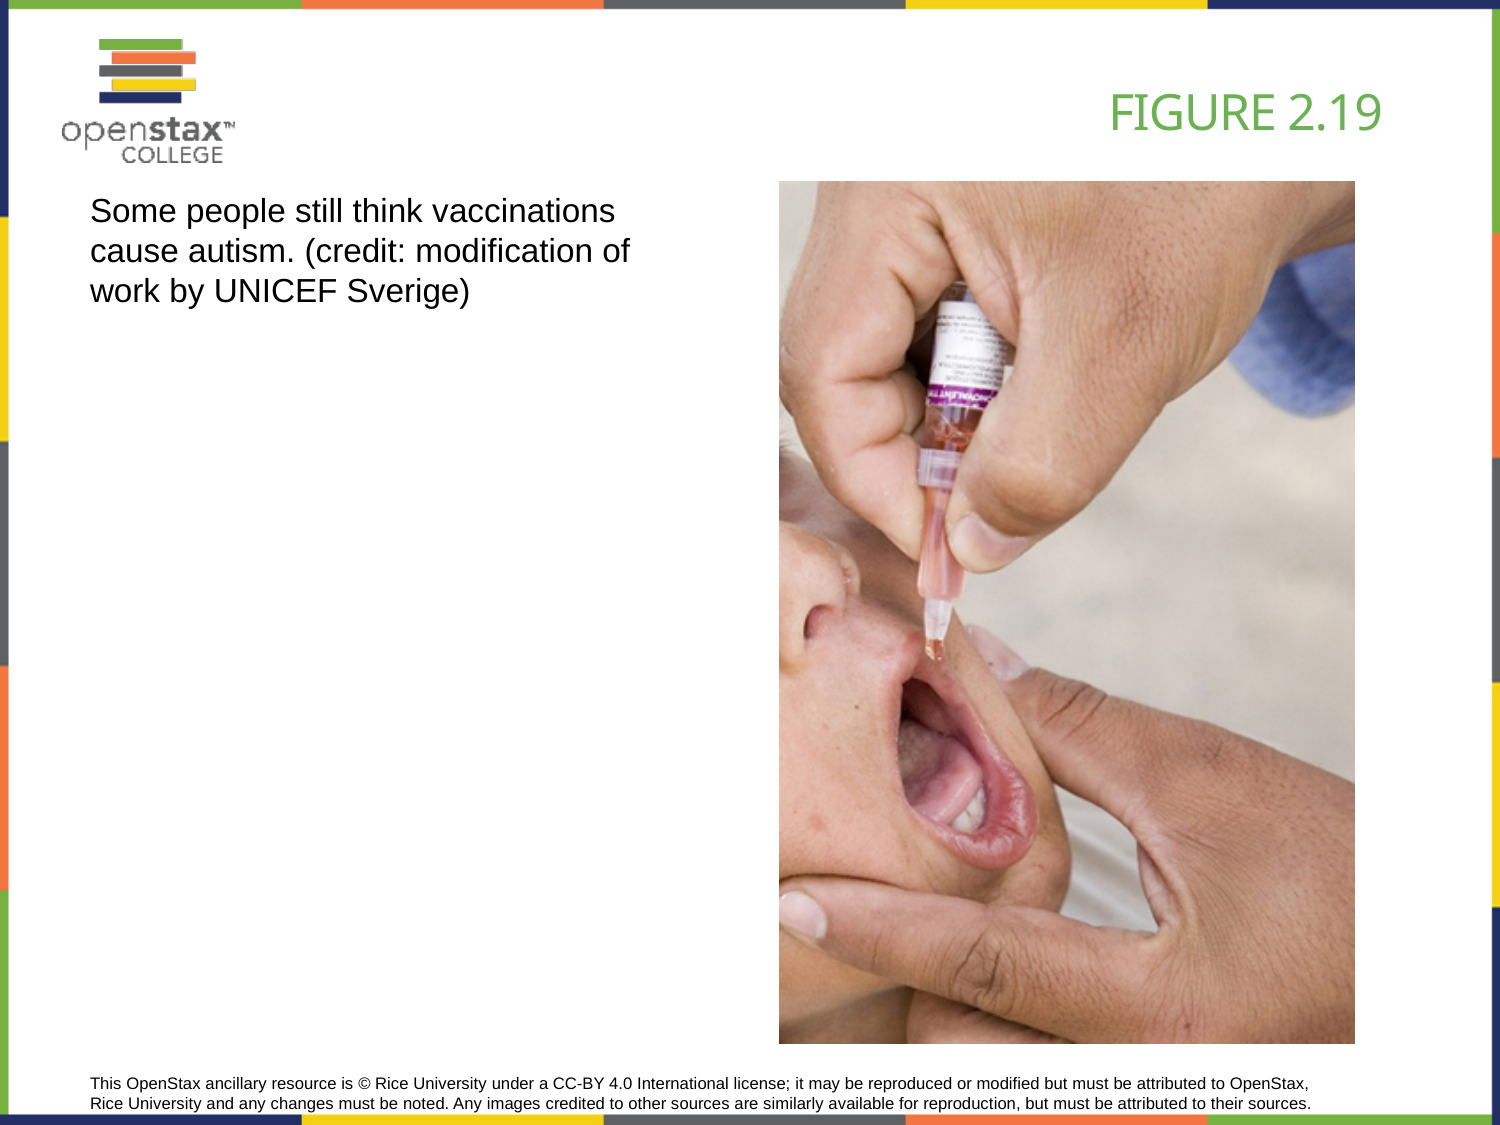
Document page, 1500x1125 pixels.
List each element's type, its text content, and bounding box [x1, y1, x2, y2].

picture [0, 0, 1500, 1125]
footer This OpenStax ancillary resource is © Rice University under a CC-BY 4.0 International license; it may be reproduced or modified but must be attributed to OpenStax, Rice University and any changes must be noted. Any images credited to other sources are similarly available for reproduction, but must be attributed to their sources. [75, 1065, 1347, 1112]
title Figure 2.19 [242, 39, 1398, 148]
list Some people still think vaccinations cause autism. (credit: modification of work by UNICEF Sverige) [75, 181, 717, 1045]
